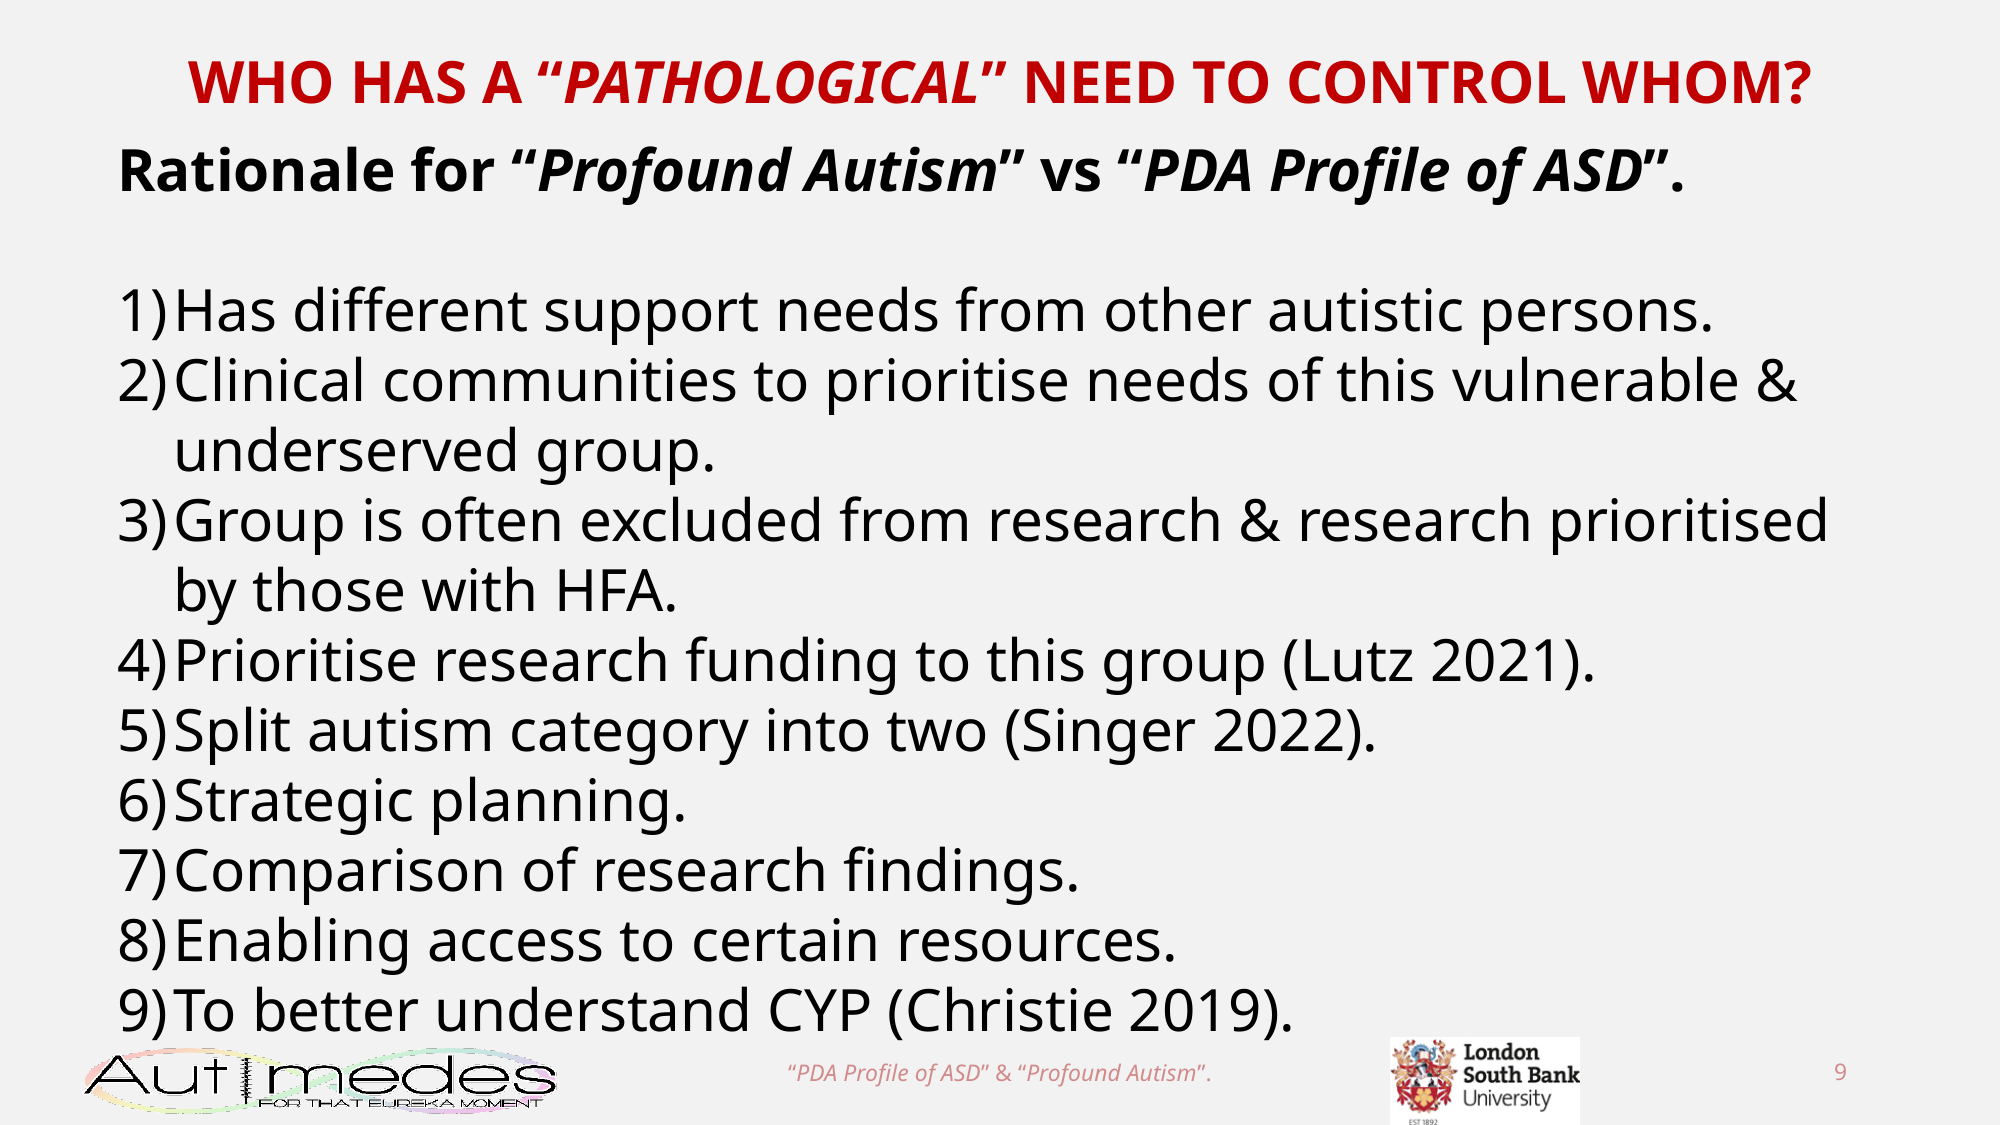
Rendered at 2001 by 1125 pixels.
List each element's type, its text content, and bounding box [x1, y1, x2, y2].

picture [71, 1042, 567, 1120]
footer “PDA Profile of ASD” & “Profound Autism”. [662, 1050, 1338, 1103]
picture [1390, 1050, 1580, 1125]
slide_number 9 [1412, 1050, 1863, 1103]
text_box WHO HAS A “PATHOLOGICAL” NEED TO CONTROL WHOM? [102, 37, 1899, 123]
text_box Rationale for “Profound Autism” vs “PDA Profile of ASD”. Has different support needs from other autistic persons. Clinical communities to prioritise needs of this vulnerable & underserved group. Group is often excluded from research & research prioritised by those with HFA. Prioritise research funding to this group (Lutz 2021). Split autism category into two (Singer 2022). Strategic planning. Comparison of research findings. Enabling access to certain resources. To better understand CYP (Christie 2019). [102, 125, 1898, 1050]
